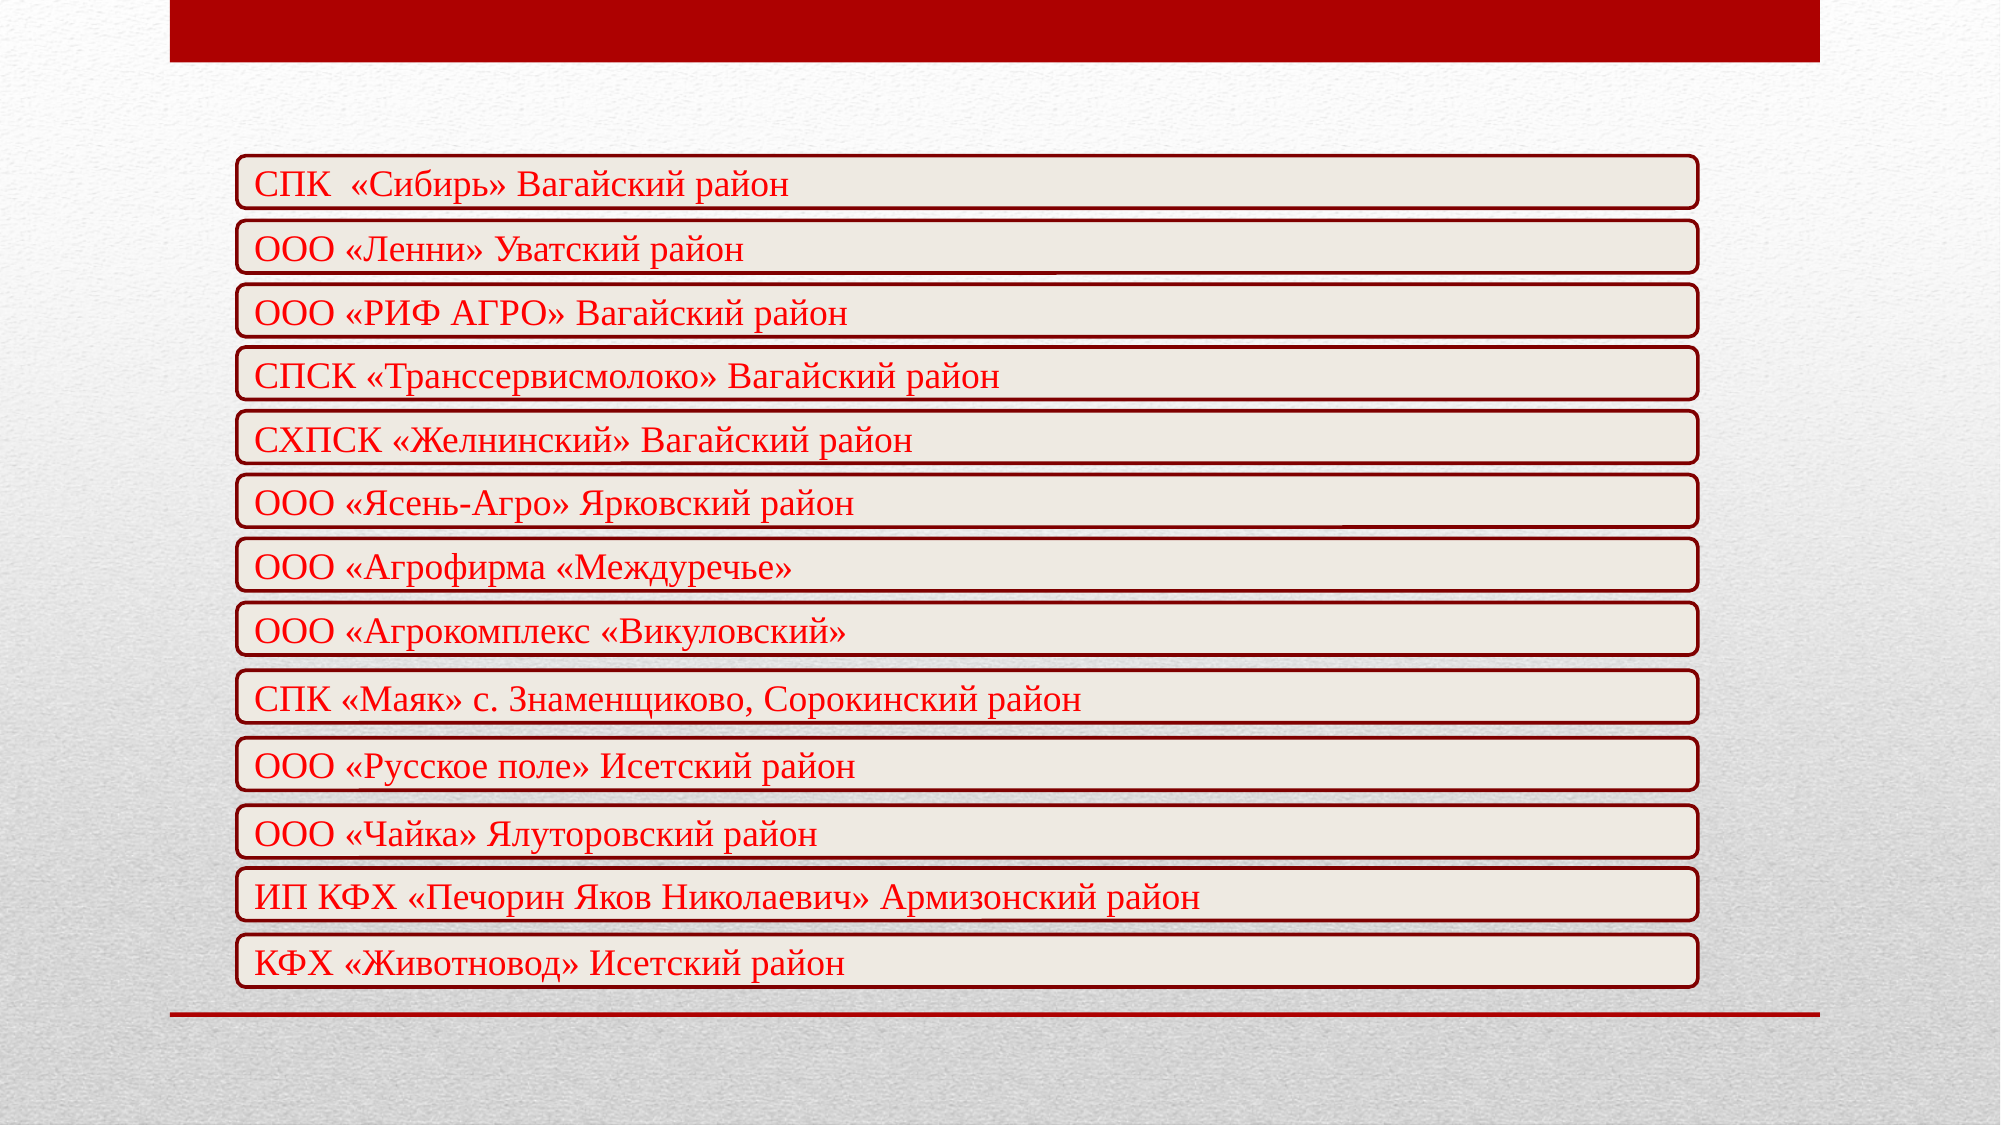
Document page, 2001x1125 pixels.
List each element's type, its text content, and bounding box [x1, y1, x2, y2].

text_box ООО «Чайка» Ялуторовский район [235, 803, 1700, 860]
text_box СПК «Сибирь» Вагайский район [235, 153, 1700, 211]
text_box ООО «Агрофирма «Междуречье» [235, 536, 1700, 593]
text_box ООО «Ясень-Агро» Ярковский район [235, 472, 1700, 529]
text_box ООО «Русское поле» Исетский район [235, 735, 1700, 793]
text_box СХПСК «Желнинский» Вагайский район [235, 408, 1700, 466]
text_box КФХ «Животновод» Исетский район [235, 932, 1700, 989]
text_box ООО «Агрокомплекс «Викуловский» [235, 600, 1700, 657]
text_box ООО «Ленни» Уватский район [235, 218, 1700, 275]
text_box ООО «РИФ АГРО» Вагайский район [235, 282, 1700, 339]
text_box ИП КФХ «Печорин Яков Николаевич» Армизонский район [235, 866, 1700, 923]
text_box СПК «Маяк» с. Знаменщиково, Сорокинский район [235, 668, 1700, 725]
text_box СПСК «Транссервисмолоко» Вагайский район [235, 345, 1700, 402]
